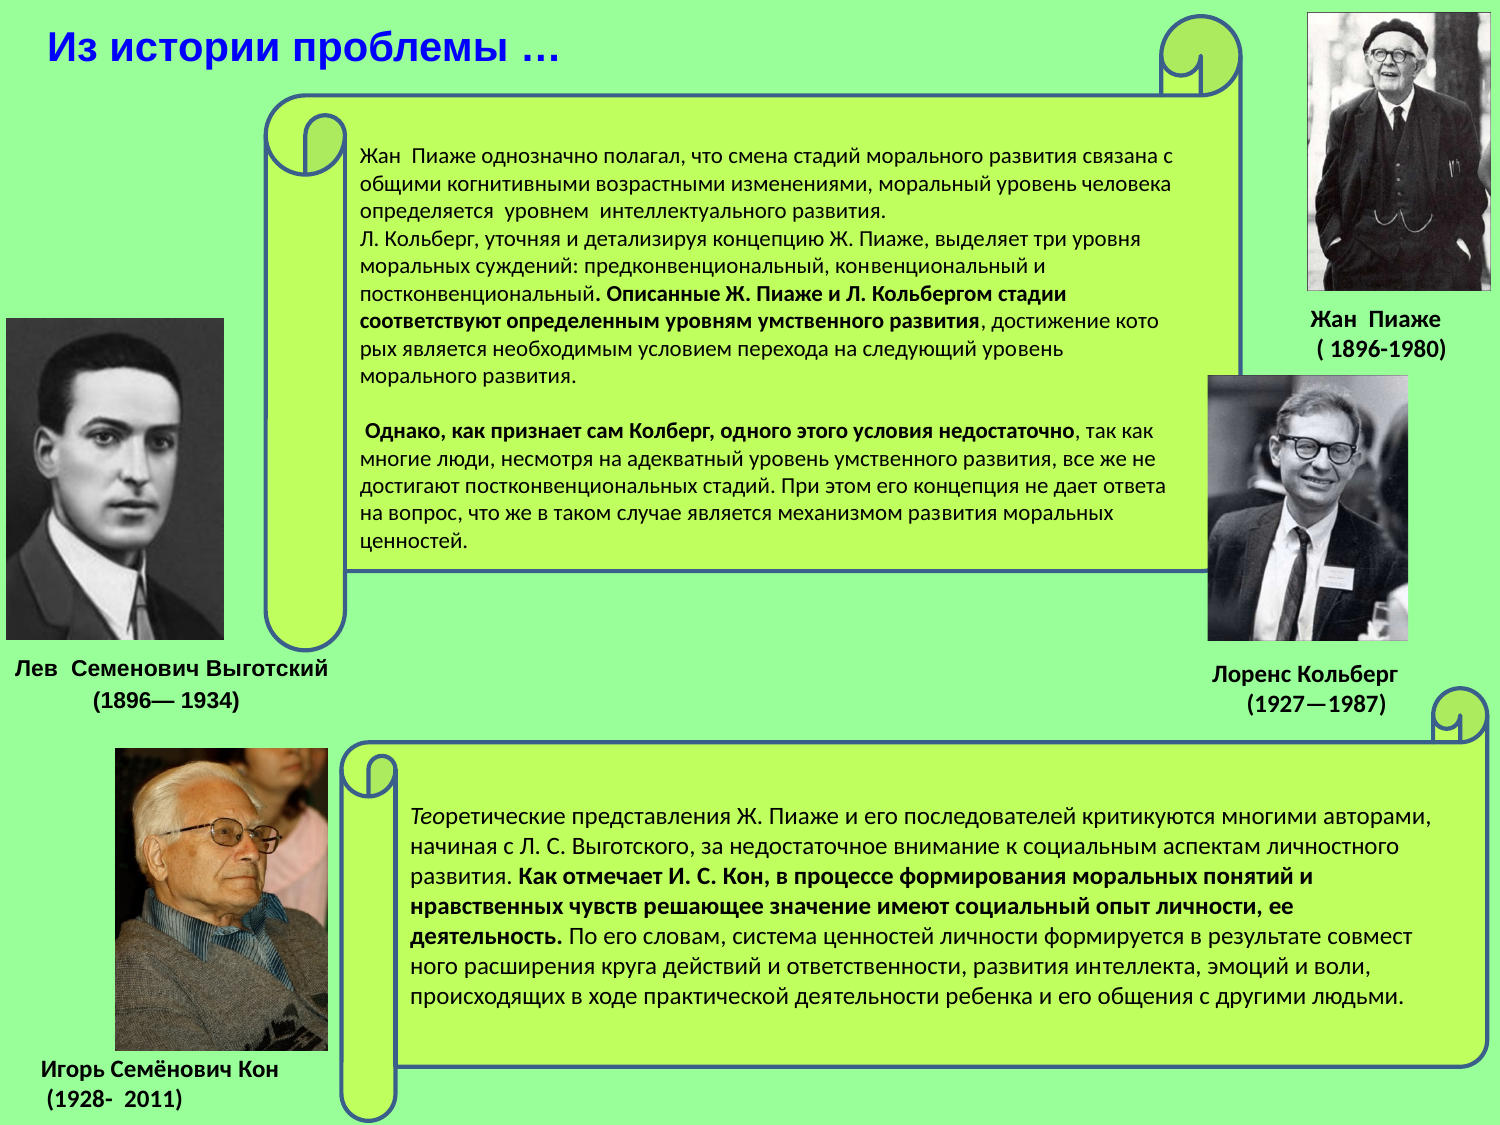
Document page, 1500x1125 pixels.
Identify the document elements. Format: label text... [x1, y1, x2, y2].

text_box Из истории проблемы … [32, 12, 635, 78]
picture [1307, 12, 1491, 291]
picture [1207, 375, 1409, 641]
text_box Игорь Семёнович Кон (1928- 2011) [26, 1045, 328, 1120]
text_box Жан Пиаже однозначно полагал, что смена стадий морального развития связана с общими когнитив­ными возрастными изменениями, моральный уровень человека определяется уровнем интеллектуального развития. Л. Кольберг, уточняя и детализируя концепцию Ж. Пиаже, выде­ляет три уровня моральных суждений: предконвенциональный, кон­венциональный и постконвенциональный. Описанные Ж. Пиаже и Л. Кольбергом стадии соответствуют определенным уровням умственного развития, достижение кото­рых является необходимым условием перехода на следующий уро­вень морального развития. Однако, как признает сам Колберг, од­ного этого условия недостаточно, так как многие люди, несмотря на адекватный уровень умственного развития, все же не достигают постконвенциональных стадий. При этом его концепция не дает ответа на вопрос, что же в таком случае является механизмом раз­вития моральных ценностей. [263, 14, 1243, 653]
text_box Жан Пиаже ( 1896-1980) [1295, 294, 1491, 370]
list Лев Семенович Выготский (1896— 1934) [0, 611, 379, 736]
picture [114, 748, 328, 1052]
picture [6, 318, 225, 640]
text_box Теоретические представления Ж. Пиаже и его последователей критикуются многими авторами, начиная с Л. С. Выготского, за не­достаточное внимание к социальным аспектам личностного разви­тия. Как отмечает И. С. Кон, в процессе формирования моральных понятий и нравственных чувств решающее значение имеют социальный опыт личности, ее деятельность. По его словам, система ценностей личности формируется в результате совмест­ного расширения круга действий и ответственности, развития ин­теллекта, эмоций и воли, происходящих в ходе практической дея­тельности ребенка и его общения с другими людьми. [339, 686, 1490, 1123]
text_box Лоренс Кольберг (1927—1987) [1197, 650, 1419, 740]
